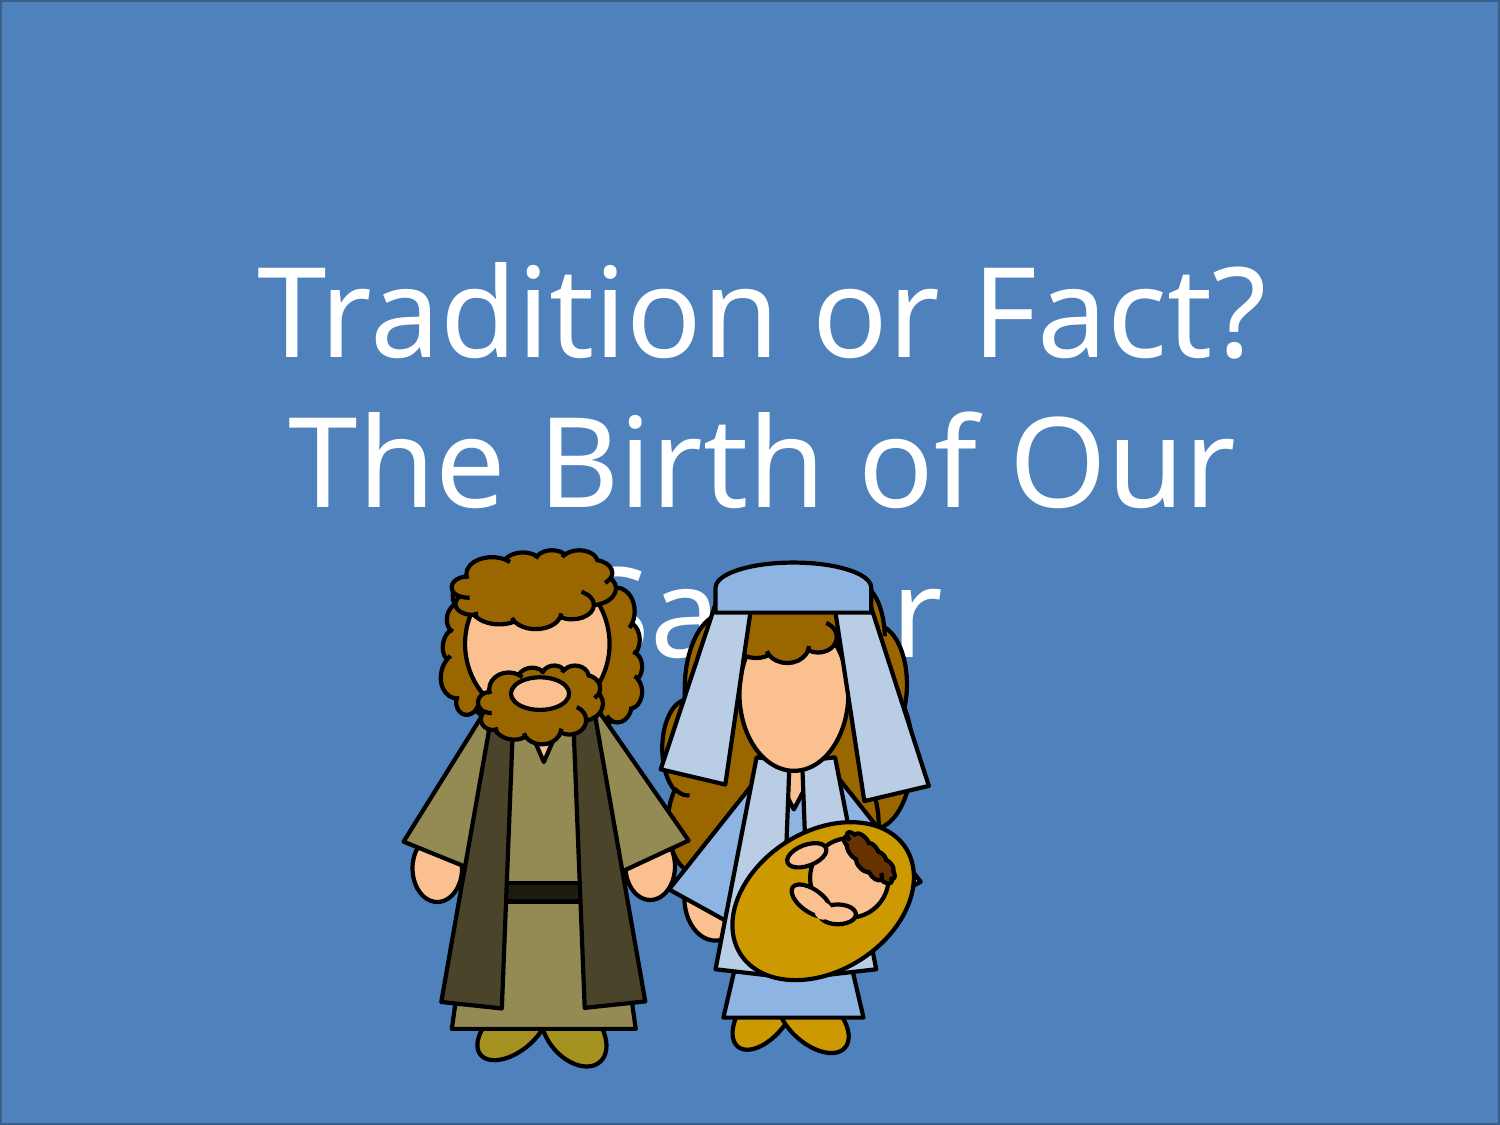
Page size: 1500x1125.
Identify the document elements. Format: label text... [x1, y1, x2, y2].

text_box [0, 0, 1500, 1125]
text_box Tradition or Fact? The Birth of Our Savior [112, 224, 1413, 690]
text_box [412, 549, 676, 1072]
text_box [679, 562, 922, 1057]
